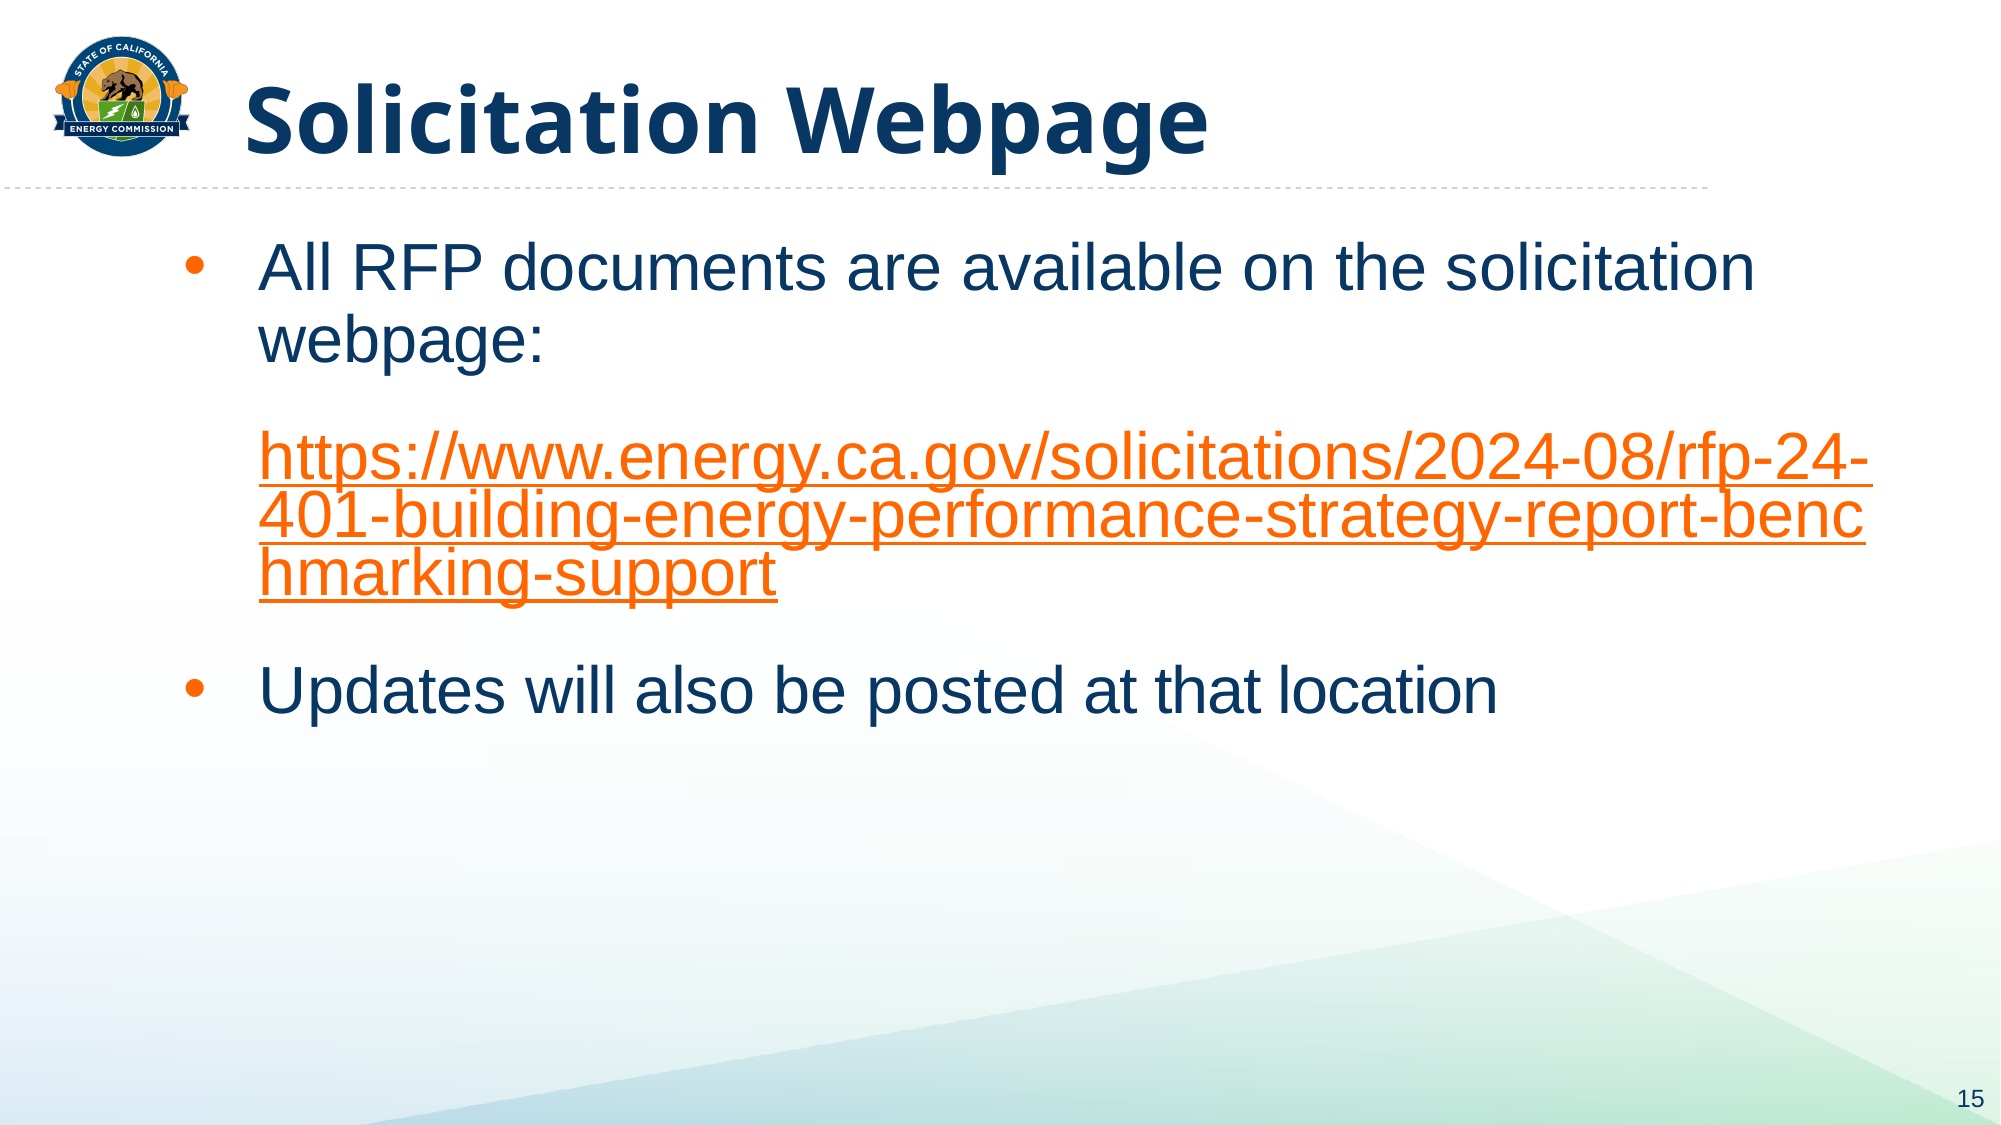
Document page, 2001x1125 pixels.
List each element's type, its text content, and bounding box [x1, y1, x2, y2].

list All RFP documents are available on the solicitation webpage: https://www.energy.ca.gov/solicitations/2024-08/rfp-24-401-building-energy-performance-strategy-report-benchmarking-support Updates will also be posted at that location [168, 224, 1890, 920]
picture [0, 0, 2001, 1125]
title Solicitation Webpage [229, 38, 1863, 210]
slide_number 15 [1704, 1067, 2000, 1125]
